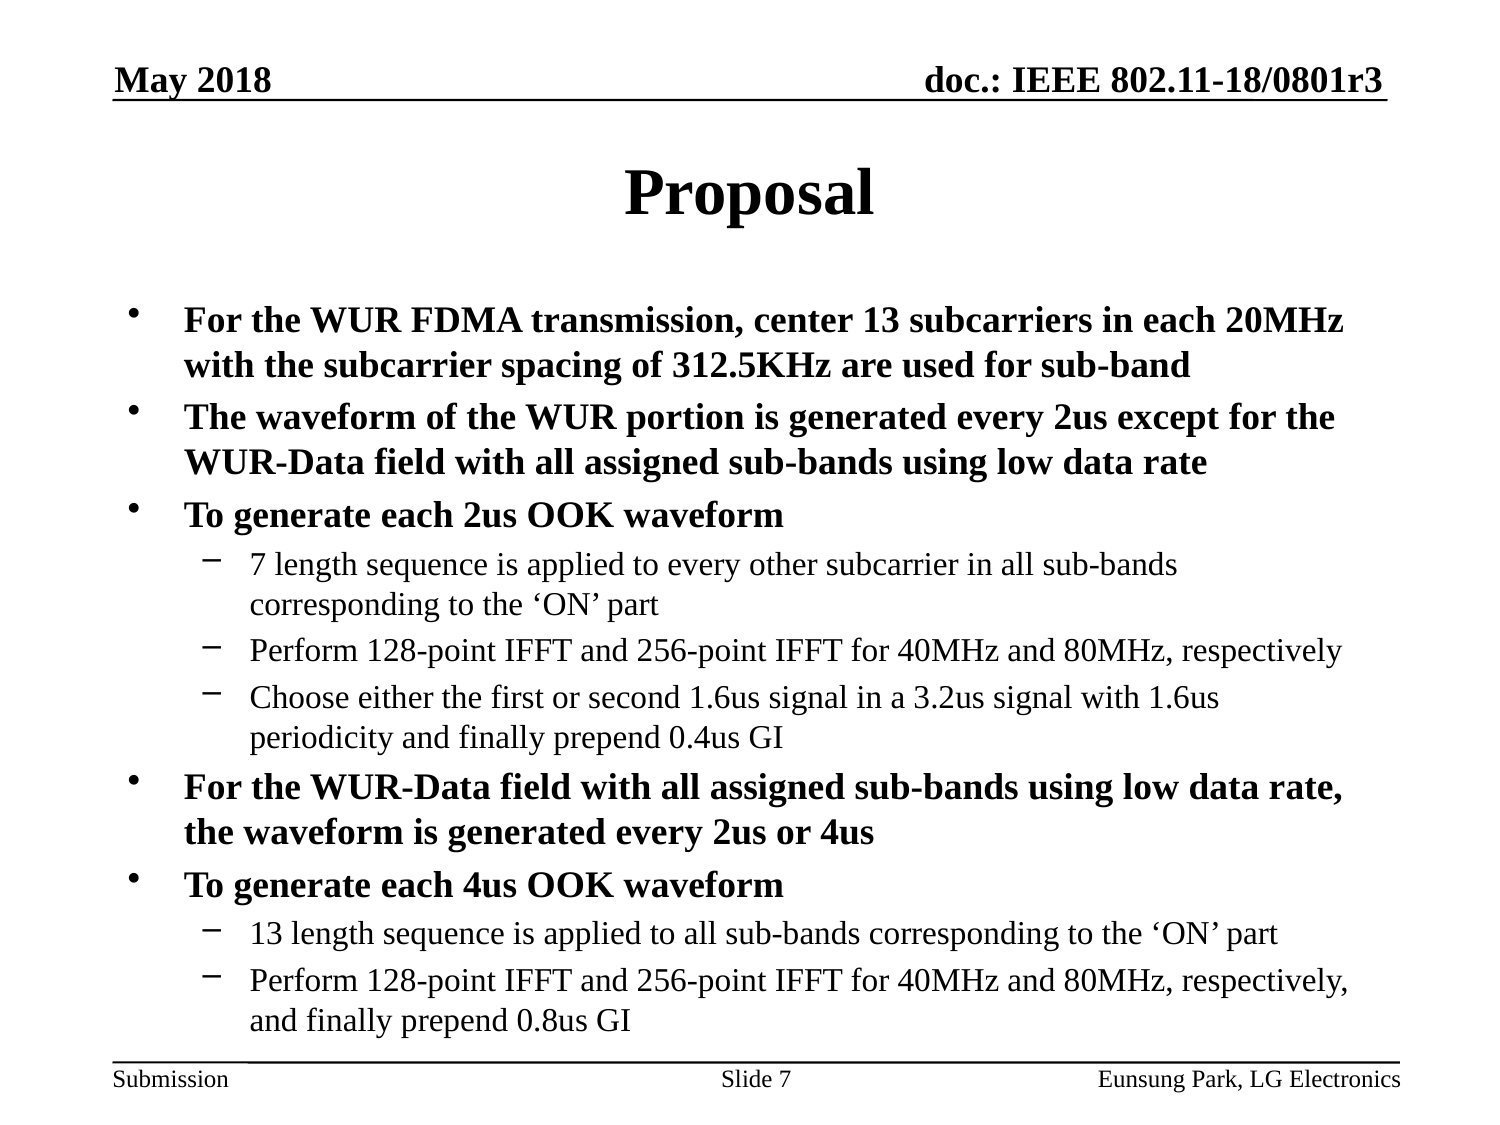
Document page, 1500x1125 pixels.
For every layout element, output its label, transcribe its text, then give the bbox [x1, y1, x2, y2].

title Proposal [112, 112, 1388, 263]
slide_number Slide 7 [712, 1061, 800, 1093]
list For the WUR FDMA transmission, center 13 subcarriers in each 20MHz with the subcarrier spacing of 312.5KHz are used for sub-band The waveform of the WUR portion is generated every 2us except for the WUR-Data field with all assigned sub-bands using low data rate To generate each 2us OOK waveform 7 length sequence is applied to every other subcarrier in all sub-bands corresponding to the ‘ON’ part Perform 128-point IFFT and 256-point IFFT for 40MHz and 80MHz, respectively Choose either the first or second 1.6us signal in a 3.2us signal with 1.6us periodicity and finally prepend 0.4us GI For the WUR-Data field with all assigned sub-bands using low data rate, the waveform is generated every 2us or 4us To generate each 4us OOK waveform 13 length sequence is applied to all sub-bands corresponding to the ‘ON’ part Perform 128-point IFFT and 256-point IFFT for 40MHz and 80MHz, respectively, and finally prepend 0.8us GI [112, 287, 1388, 1000]
footer Eunsung Park, LG Electronics [1038, 1061, 1402, 1093]
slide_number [114, 54, 274, 101]
